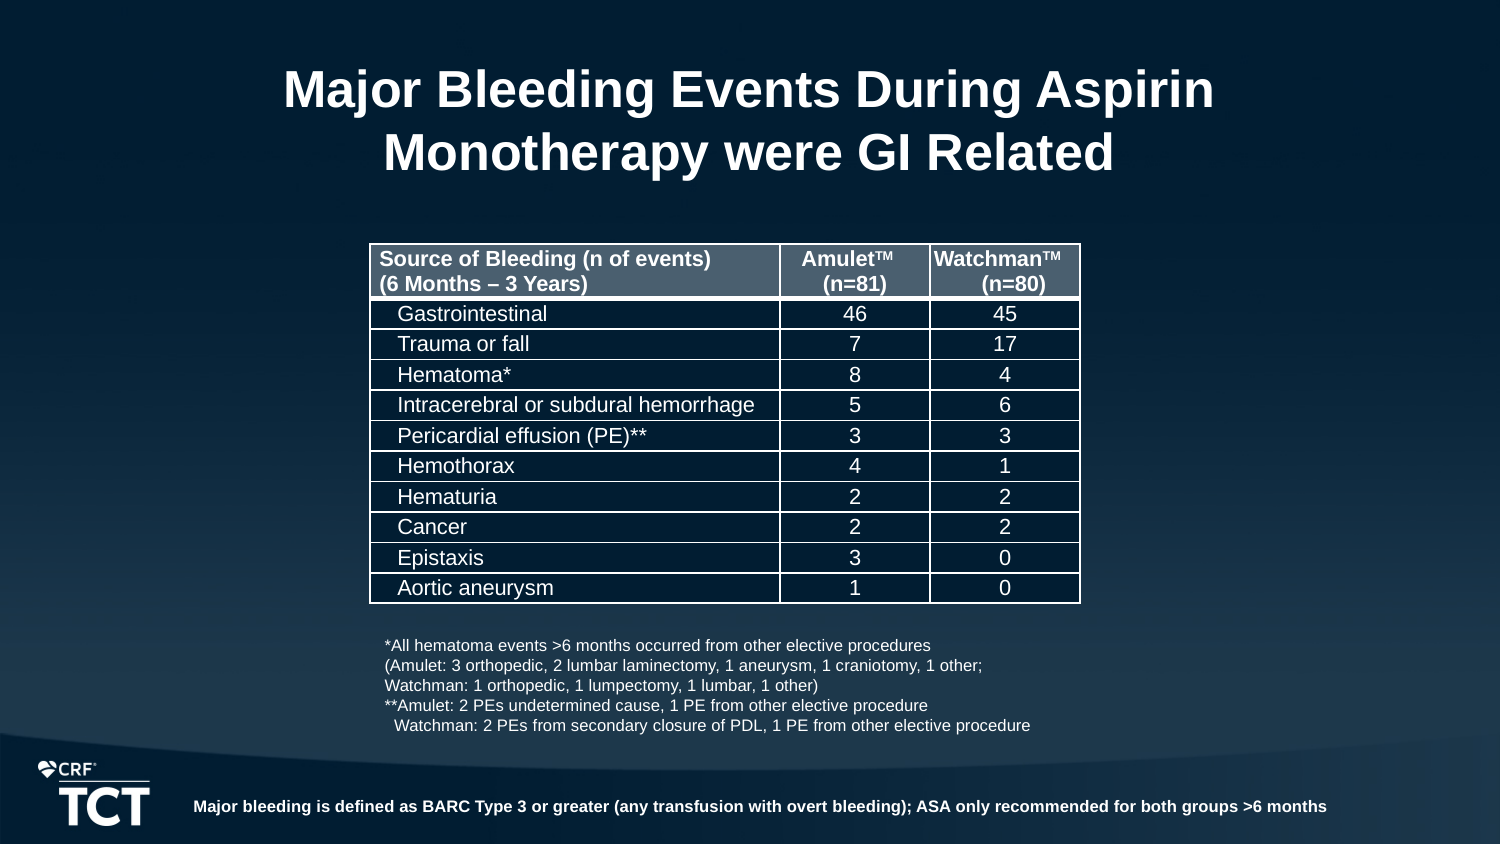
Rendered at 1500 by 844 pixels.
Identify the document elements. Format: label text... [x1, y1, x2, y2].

table_cell 2 [781, 482, 929, 511]
table_cell Trauma or fall [371, 330, 779, 359]
table_cell 45 [931, 301, 1079, 328]
table_cell 2 [781, 513, 929, 542]
table_cell Hematuria [371, 482, 779, 511]
table_cell Aortic aneurysm [371, 574, 779, 602]
table_cell 1 [931, 452, 1079, 481]
table_cell 2 [931, 513, 1079, 542]
table_cell 5 [781, 391, 929, 420]
table_cell 3 [781, 421, 929, 450]
table_cell Intracerebral or subdural hemorrhage [371, 391, 779, 420]
table_cell 46 [781, 301, 929, 328]
table_cell 1 [781, 574, 929, 602]
text_box Major bleeding is defined as BARC Type 3 or greater (any transfusion with overt bleeding); ASA only recommended for both groups >6 months [178, 788, 1500, 837]
table_cell Pericardial effusion (PE)** [371, 421, 779, 450]
picture [0, 0, 1500, 844]
table_cell 0 [931, 543, 1079, 572]
table_cell 2 [931, 482, 1079, 511]
table_cell 8 [781, 360, 929, 389]
table_cell Cancer [371, 513, 779, 542]
table_cell 6 [931, 391, 1079, 420]
table_cell 17 [931, 330, 1079, 359]
table_cell 3 [781, 543, 929, 572]
table_header WatchmanTM (n=80) [931, 245, 1079, 296]
table_cell 0 [931, 574, 1079, 602]
table_cell Hematoma* [371, 360, 779, 389]
table_header AmuletTM (n=81) [781, 245, 929, 296]
table_cell Hemothorax [371, 452, 779, 481]
table_cell Gastrointestinal [371, 301, 779, 328]
table_cell 3 [931, 421, 1079, 450]
title Major Bleeding Events During Aspirin Monotherapy were GI Related [111, 48, 1387, 142]
table_cell 4 [781, 452, 929, 481]
table_cell 7 [781, 330, 929, 359]
table_header Source of Bleeding (n of events) (6 Months – 3 Years) [371, 245, 779, 296]
table_cell Epistaxis [371, 543, 779, 572]
table_cell 4 [931, 360, 1079, 389]
text_box *All hematoma events >6 months occurred from other elective procedures (Amulet: 3 orthopedic, 2 lumbar laminectomy, 1 aneurysm, 1 craniotomy, 1 other; Watchman: 1 orthopedic, 1 lumpectomy, 1 lumbar, 1 other) **Amulet: 2 PEs undetermined cause, 1 PE from other elective procedure Watchman: 2 PEs from secondary closure of PDL, 1 PE from other elective procedure [369, 627, 1068, 675]
